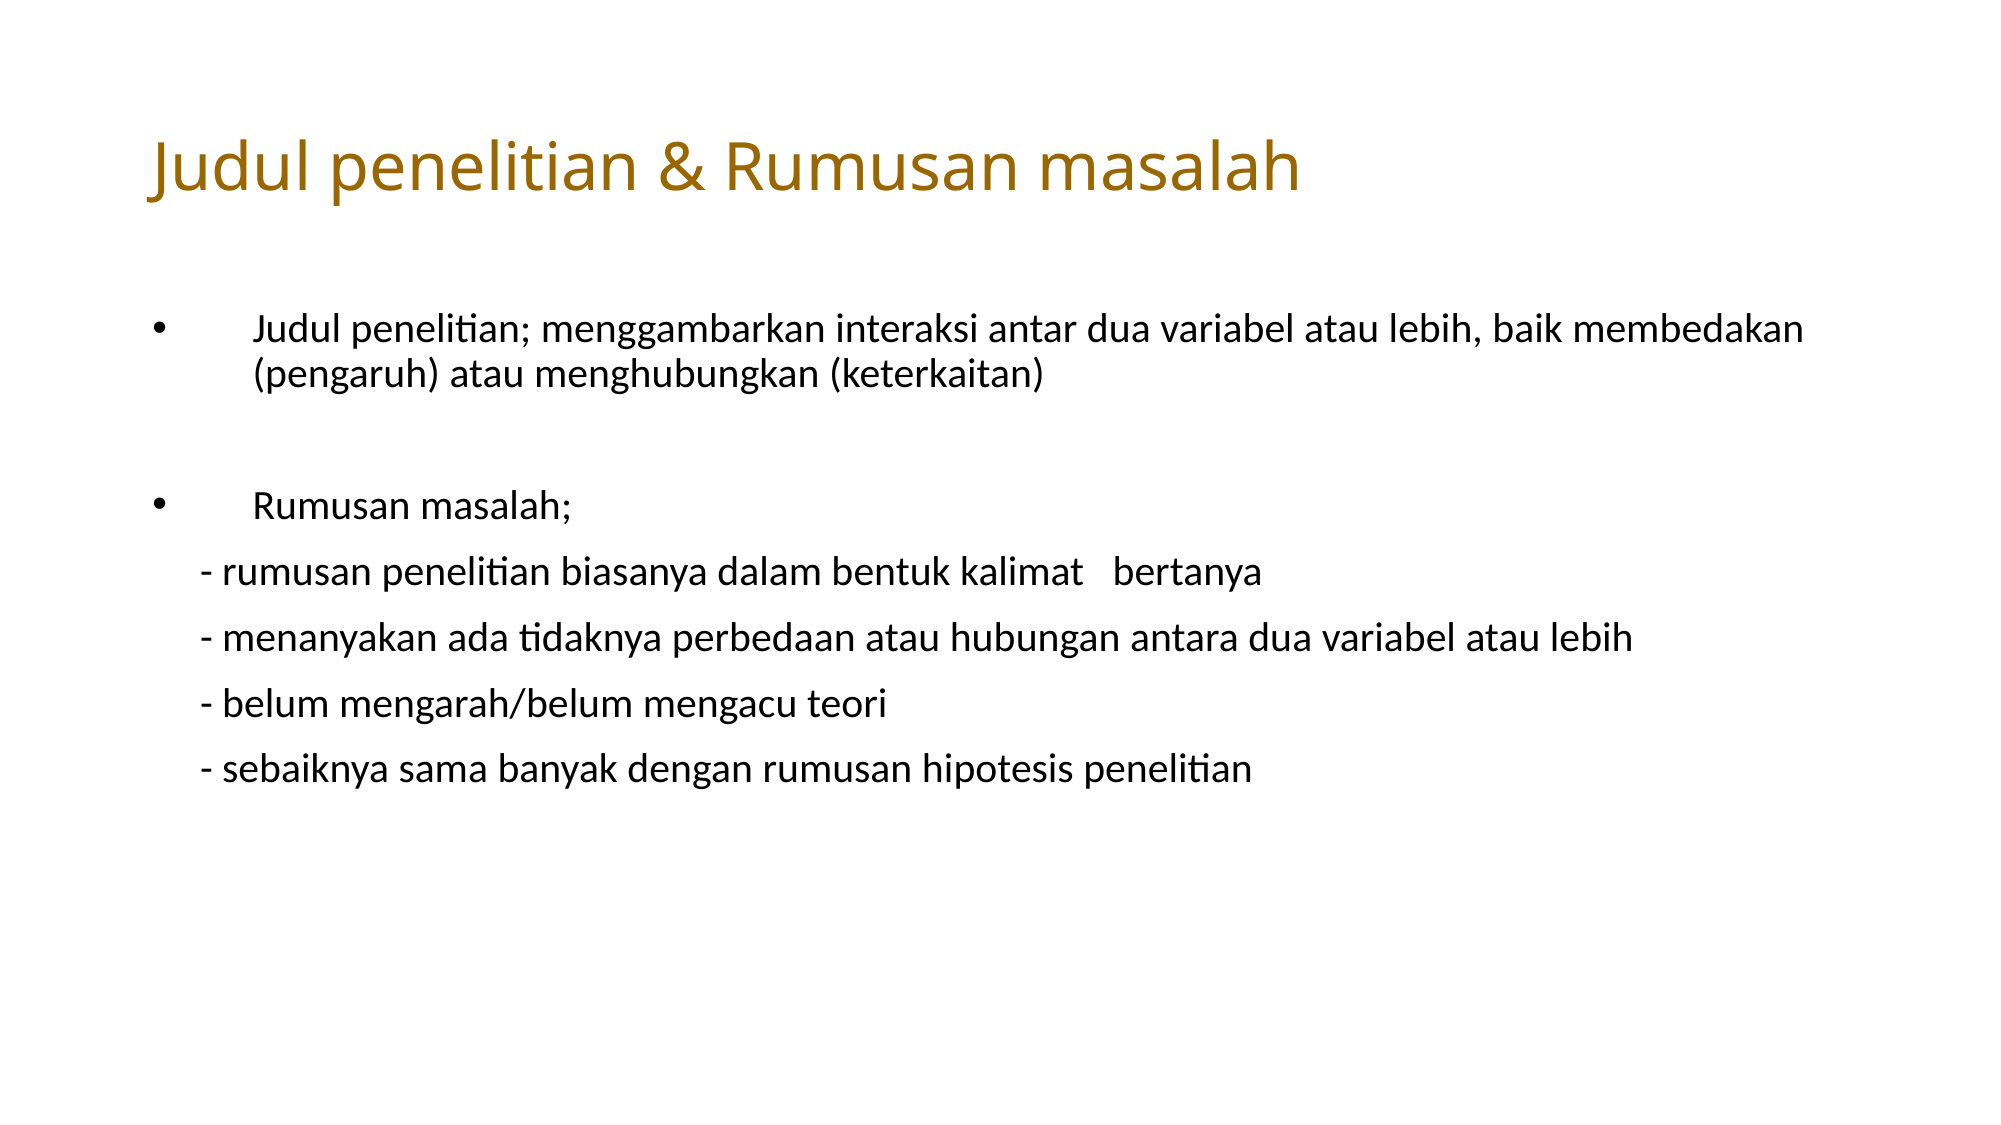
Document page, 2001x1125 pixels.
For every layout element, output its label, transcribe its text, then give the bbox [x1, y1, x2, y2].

list Judul penelitian; menggambarkan interaksi antar dua variabel atau lebih, baik membedakan (pengaruh) atau menghubungkan (keterkaitan) Rumusan masalah; - rumusan penelitian biasanya dalam bentuk kalimat bertanya - menanyakan ada tidaknya perbedaan atau hubungan antara dua variabel atau lebih - belum mengarah/belum mengacu teori - sebaiknya sama banyak dengan rumusan hipotesis penelitian [137, 299, 1863, 1014]
title Judul penelitian & Rumusan masalah [137, 59, 1863, 278]
